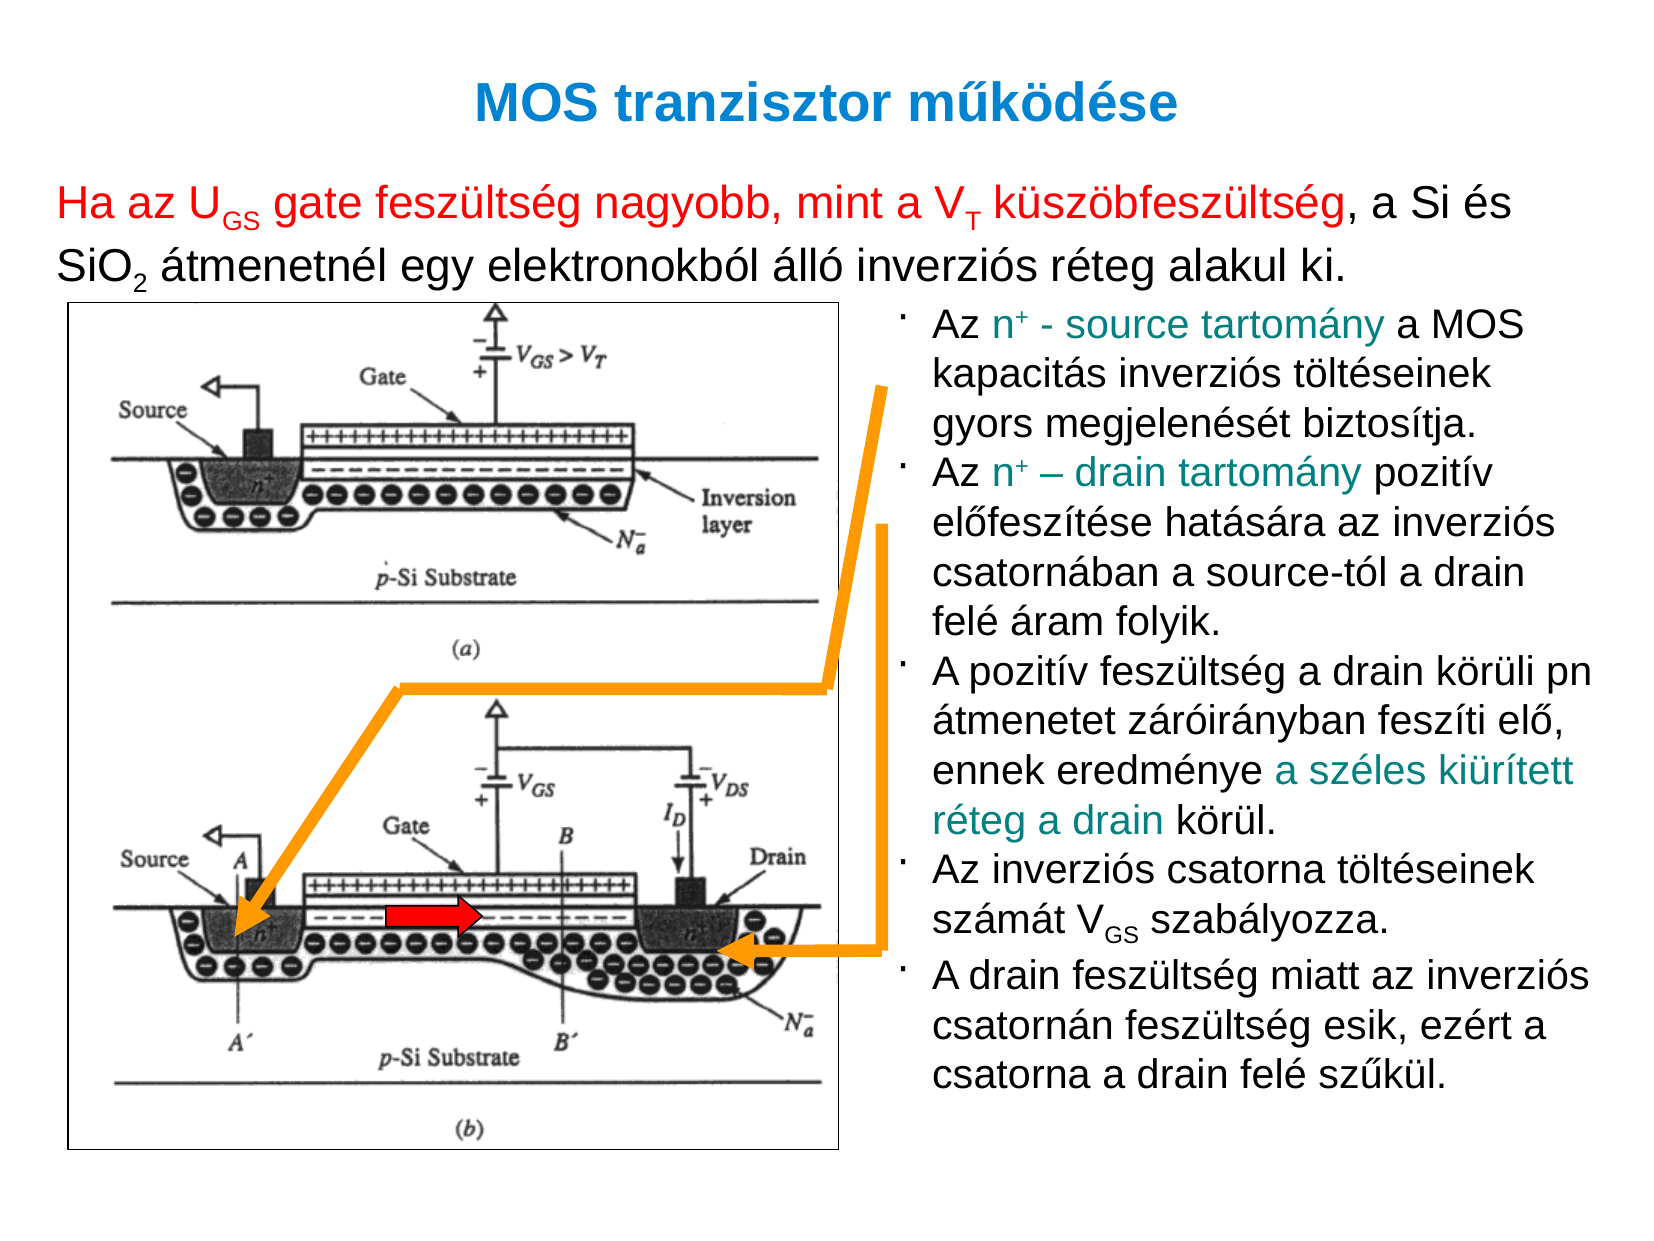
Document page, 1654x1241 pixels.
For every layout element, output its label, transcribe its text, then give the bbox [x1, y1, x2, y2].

text_box Ha az UGS gate feszültség nagyobb, mint a VT küszöbfeszültség, a Si és SiO2 átmenetnél egy elektronokból álló inverziós réteg alakul ki. [41, 165, 1571, 306]
text_box Az n+ - source tartomány a MOS kapacitás inverziós töltéseinek gyors megjelenését biztosítja. Az n+ – drain tartomány pozitív előfeszítése hatására az inverziós csatornában a source-tól a drain felé áram folyik. A pozitív feszültség a drain körüli pn átmenetet záróirányban feszíti elő, ennek eredménye a széles kiürített réteg a drain körül. Az inverziós csatorna töltéseinek számát VGS szabályozza. A drain feszültség miatt az inverziós csatornán feszültség esik, ezért a csatorna a drain felé szűkül. [881, 289, 1613, 1105]
picture [68, 302, 839, 1149]
title MOS tranzisztor működése [55, 41, 1599, 166]
